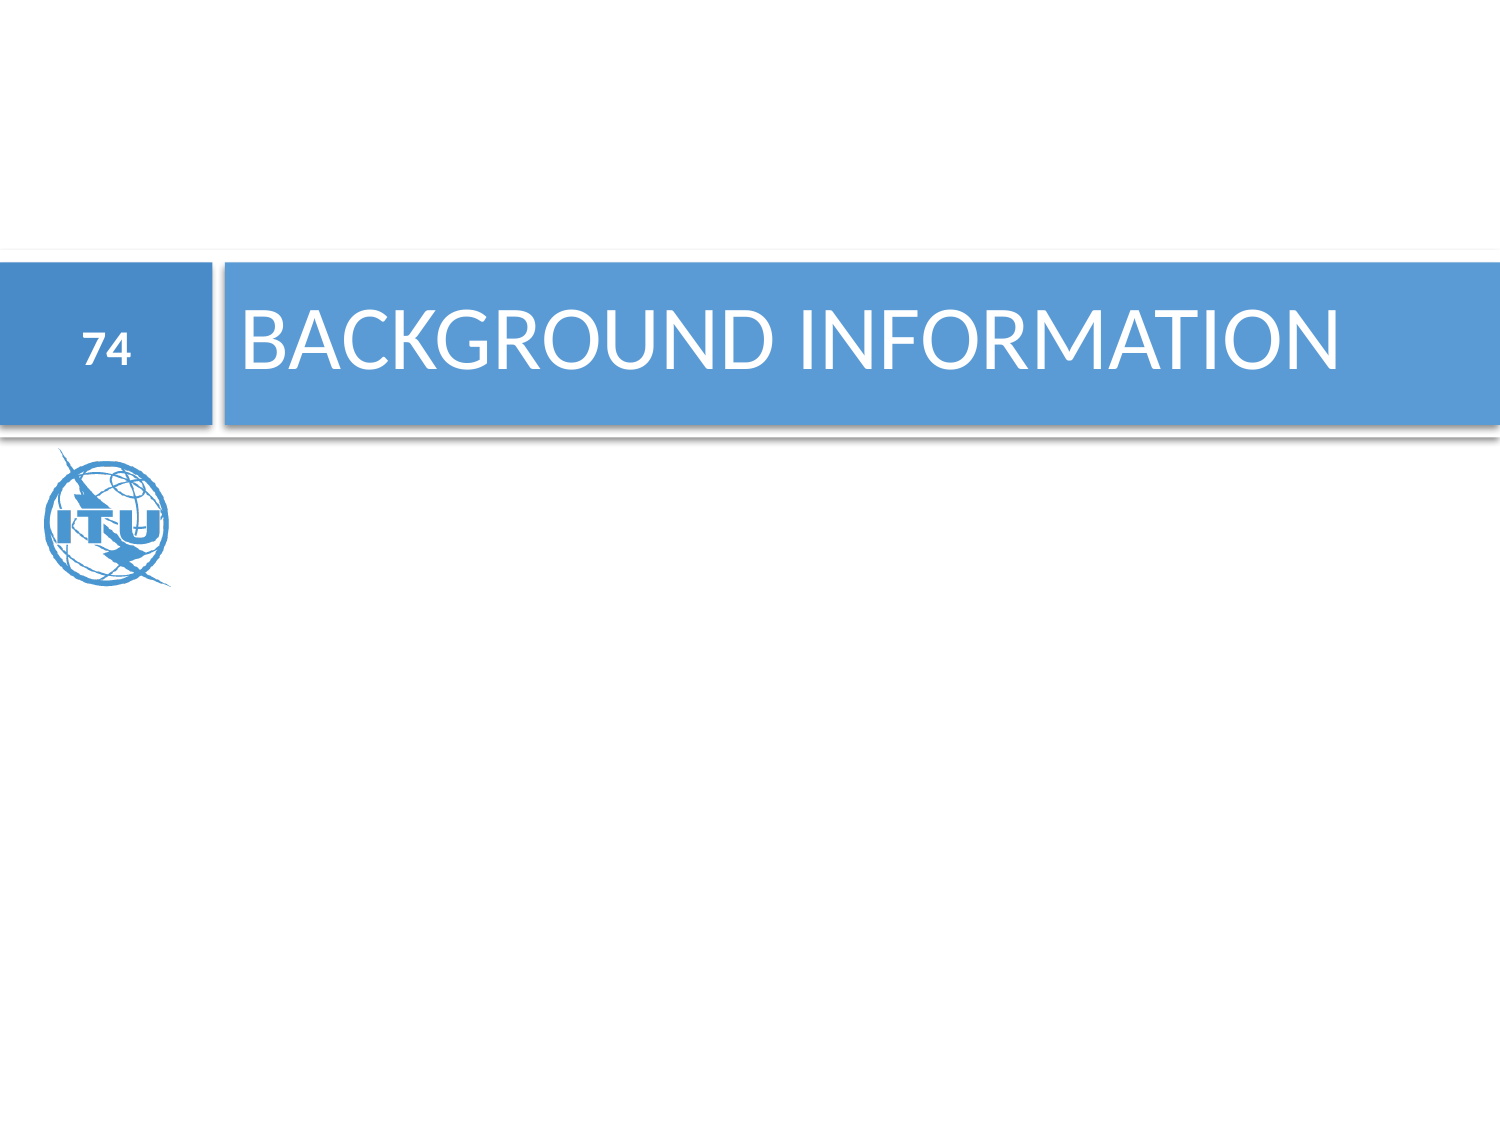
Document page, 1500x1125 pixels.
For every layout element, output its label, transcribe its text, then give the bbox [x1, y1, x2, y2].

slide_number 74 [0, 287, 213, 403]
picture [41, 445, 172, 588]
title BACKGROUND INFORMATION [225, 262, 1475, 425]
